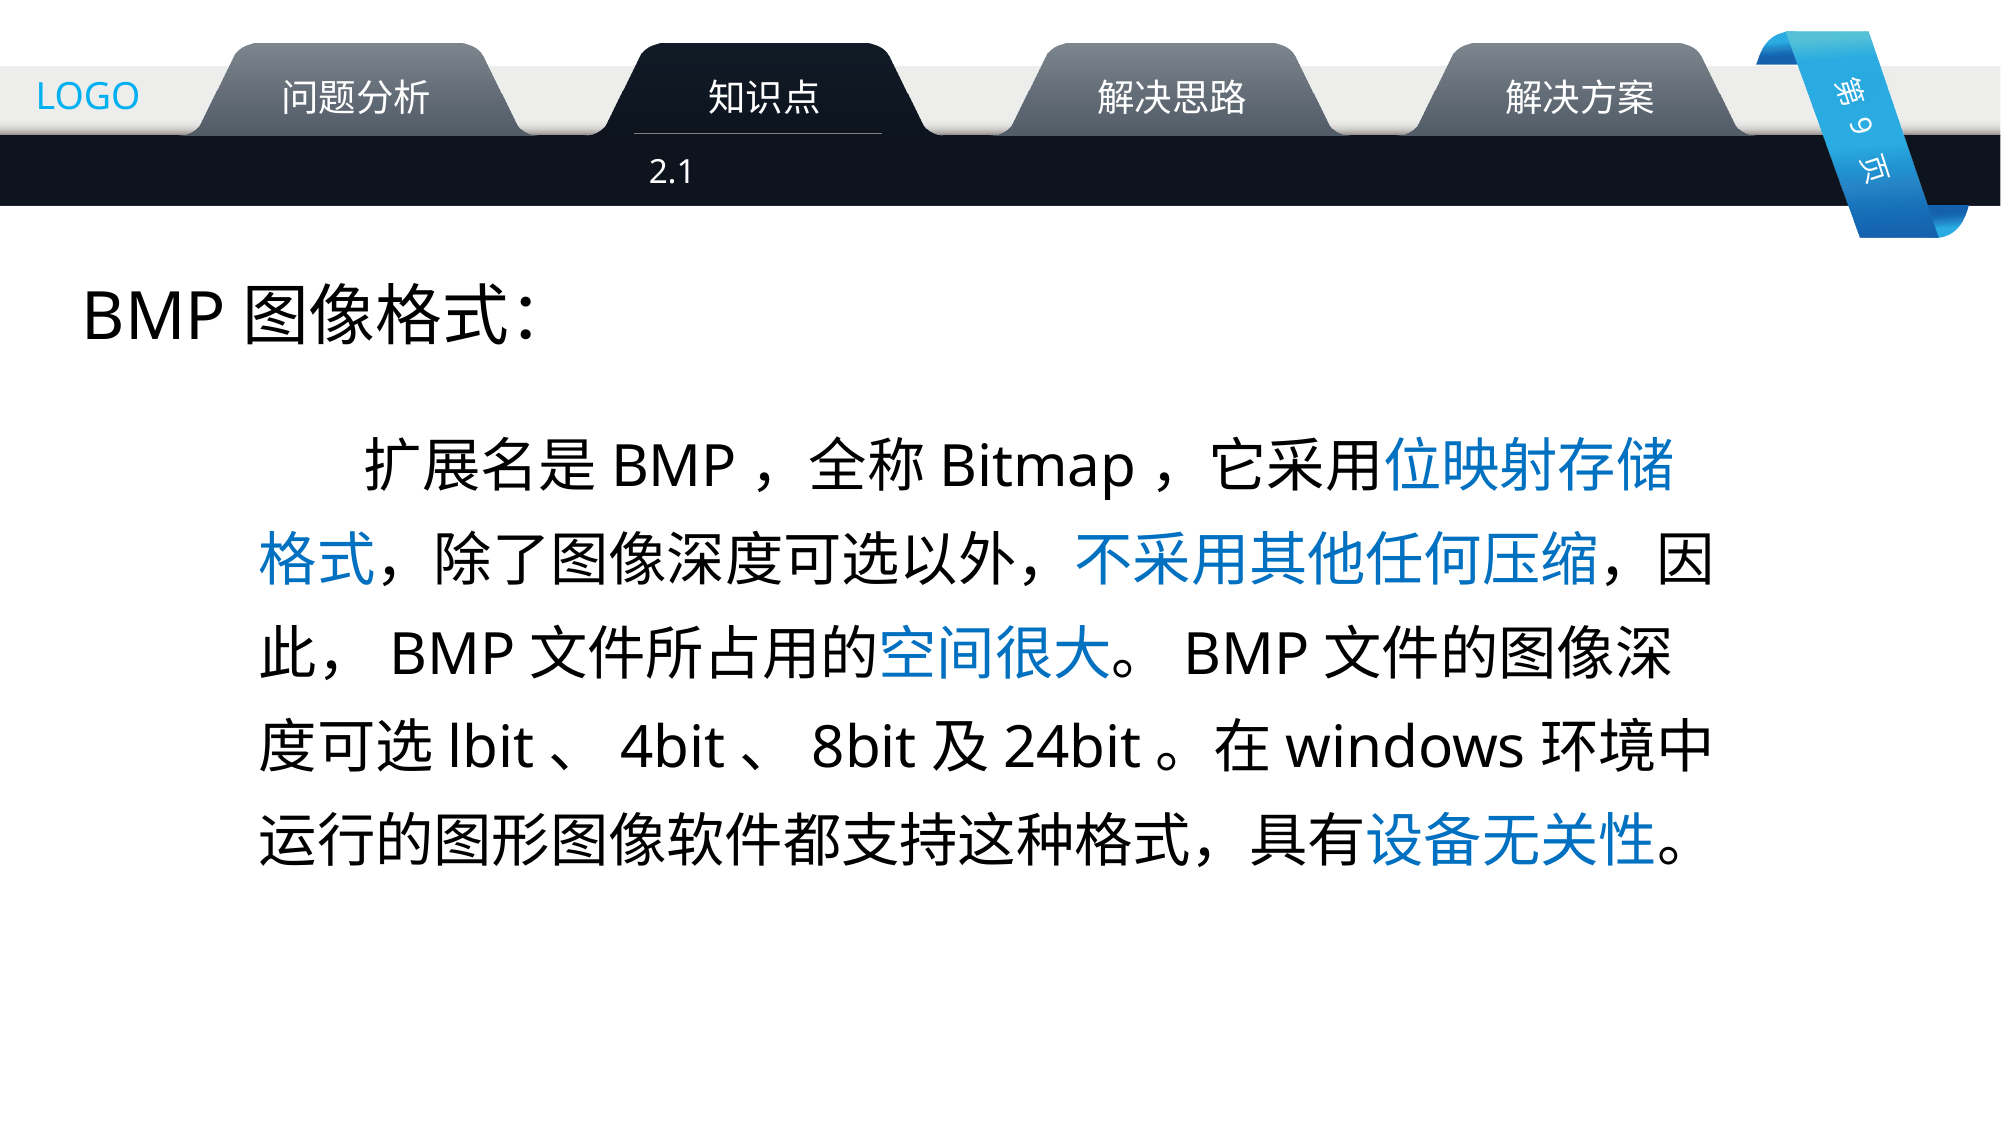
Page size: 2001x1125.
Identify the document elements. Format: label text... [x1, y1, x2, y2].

text_box 扩展名是BMP，全称Bitmap，它采用位映射存储格式，除了图像深度可选以外，不采用其他任何压缩，因此，BMP文件所占用的空间很大。BMP文件的图像深度可选lbit、4bit、8bit及24bit。在windows环境中运行的图形图像软件都支持这种格式，具有设备无关性。 [244, 397, 1745, 881]
text_box BMP图像格式： [67, 243, 1001, 361]
text_box 2.1 [632, 138, 1061, 203]
picture [0, 31, 2001, 238]
